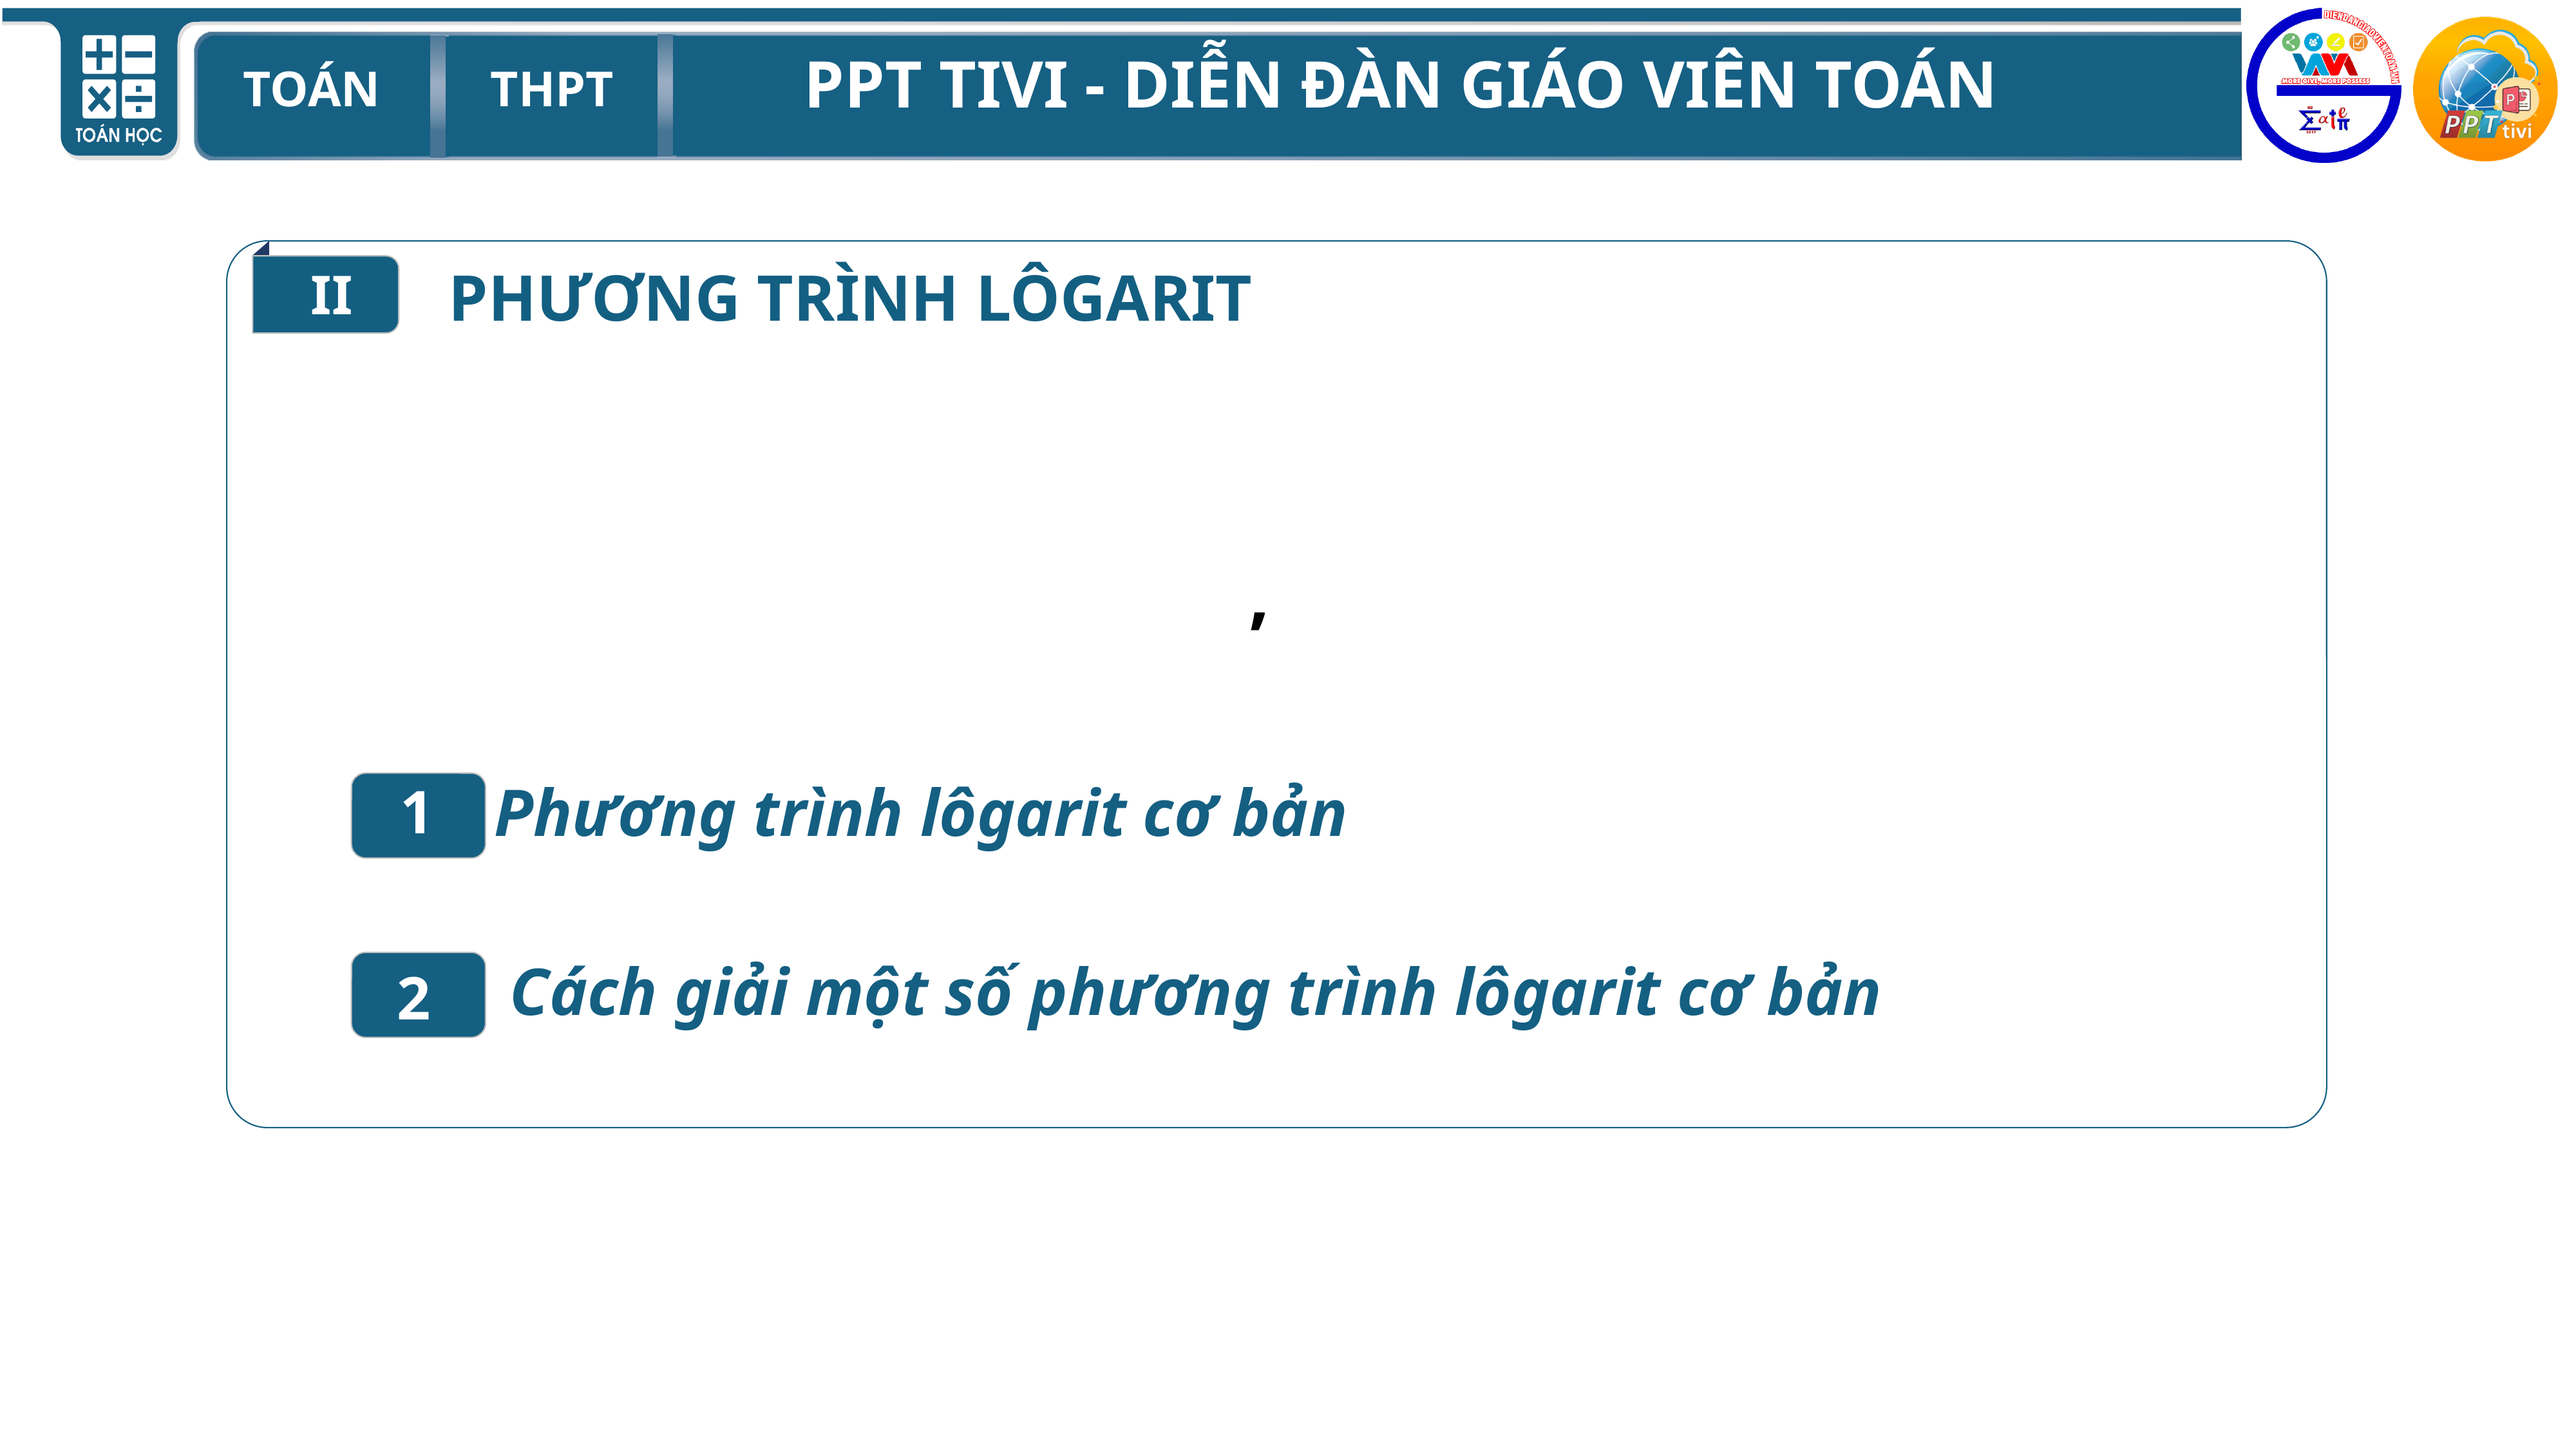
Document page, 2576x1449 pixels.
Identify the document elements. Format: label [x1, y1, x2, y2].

picture [2, 22, 2242, 160]
text_box [251, 241, 1278, 339]
text_box [351, 946, 1967, 1037]
text_box [226, 240, 2327, 1128]
text_box [351, 766, 1435, 858]
picture [2412, 16, 2558, 162]
picture [2246, 8, 2401, 163]
